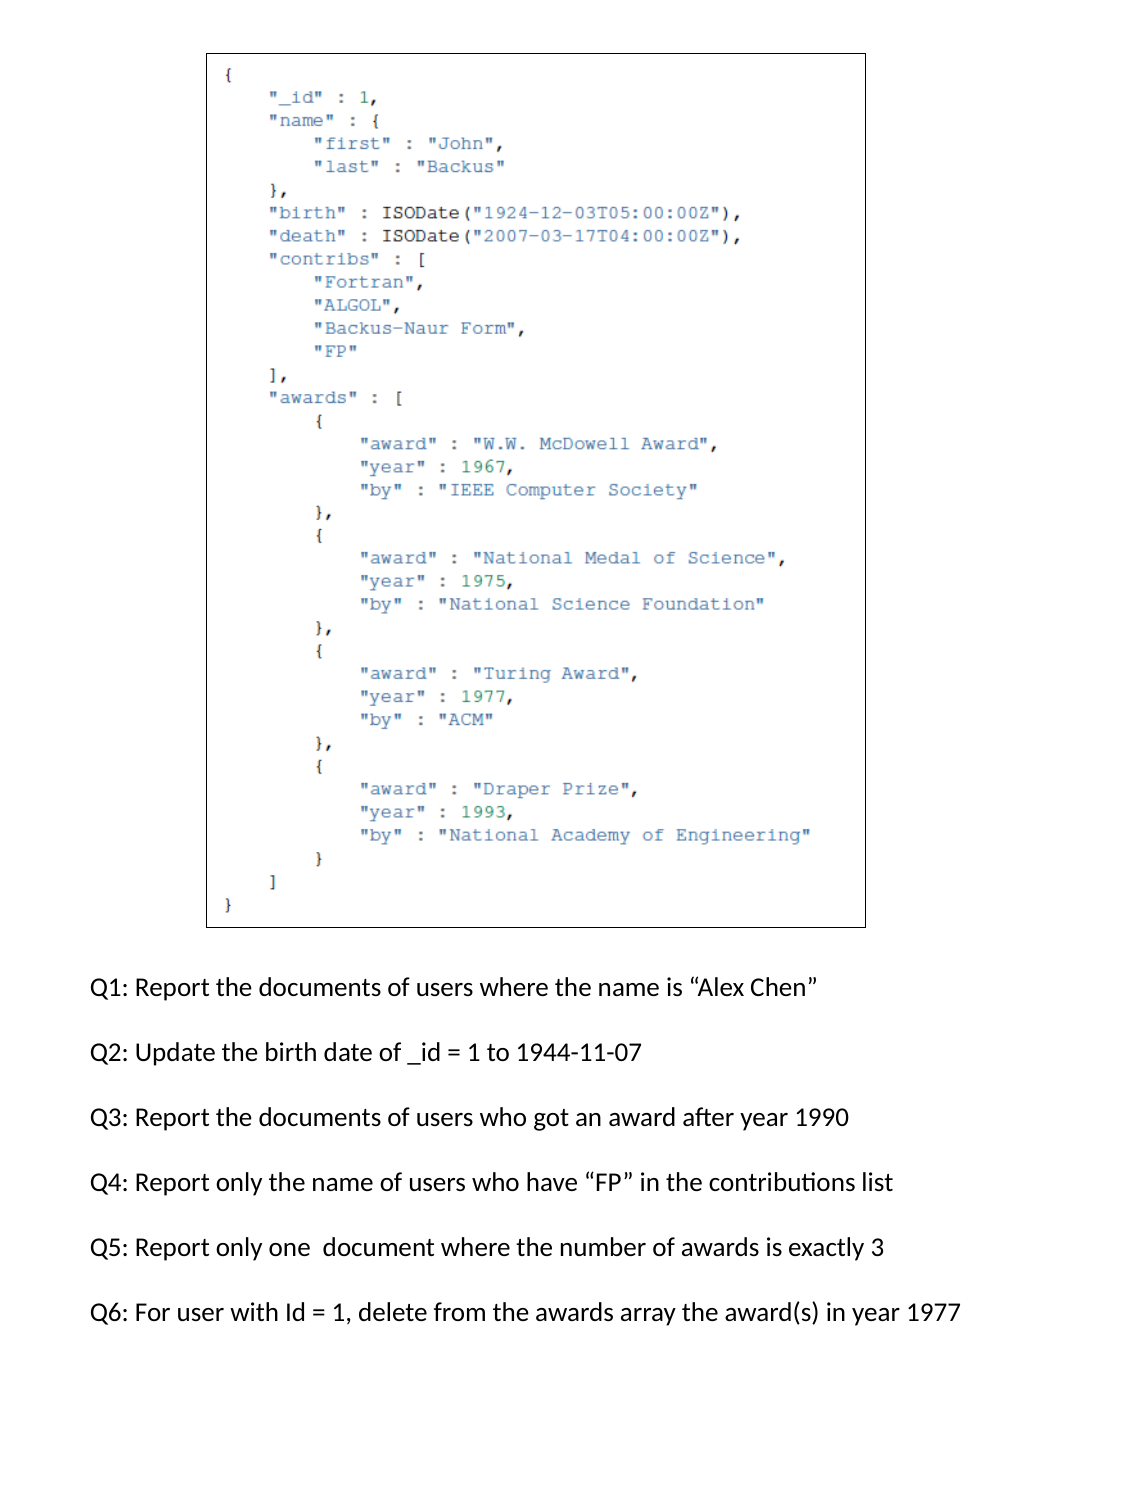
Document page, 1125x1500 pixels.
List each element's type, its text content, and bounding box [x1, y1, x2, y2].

picture [206, 53, 866, 928]
text_box Q1: Report the documents of users where the name is “Alex Chen” Q2: Update the birth date of _id = 1 to 1944-11-07 Q3: Report the documents of users who got an award after year 1990 Q4: Report only the name of users who have “FP” in the contributions list Q5: Report only one document where the number of awards is exactly 3 Q6: For user with Id = 1, delete from the awards array the award(s) in year 1977 [74, 962, 1034, 1335]
